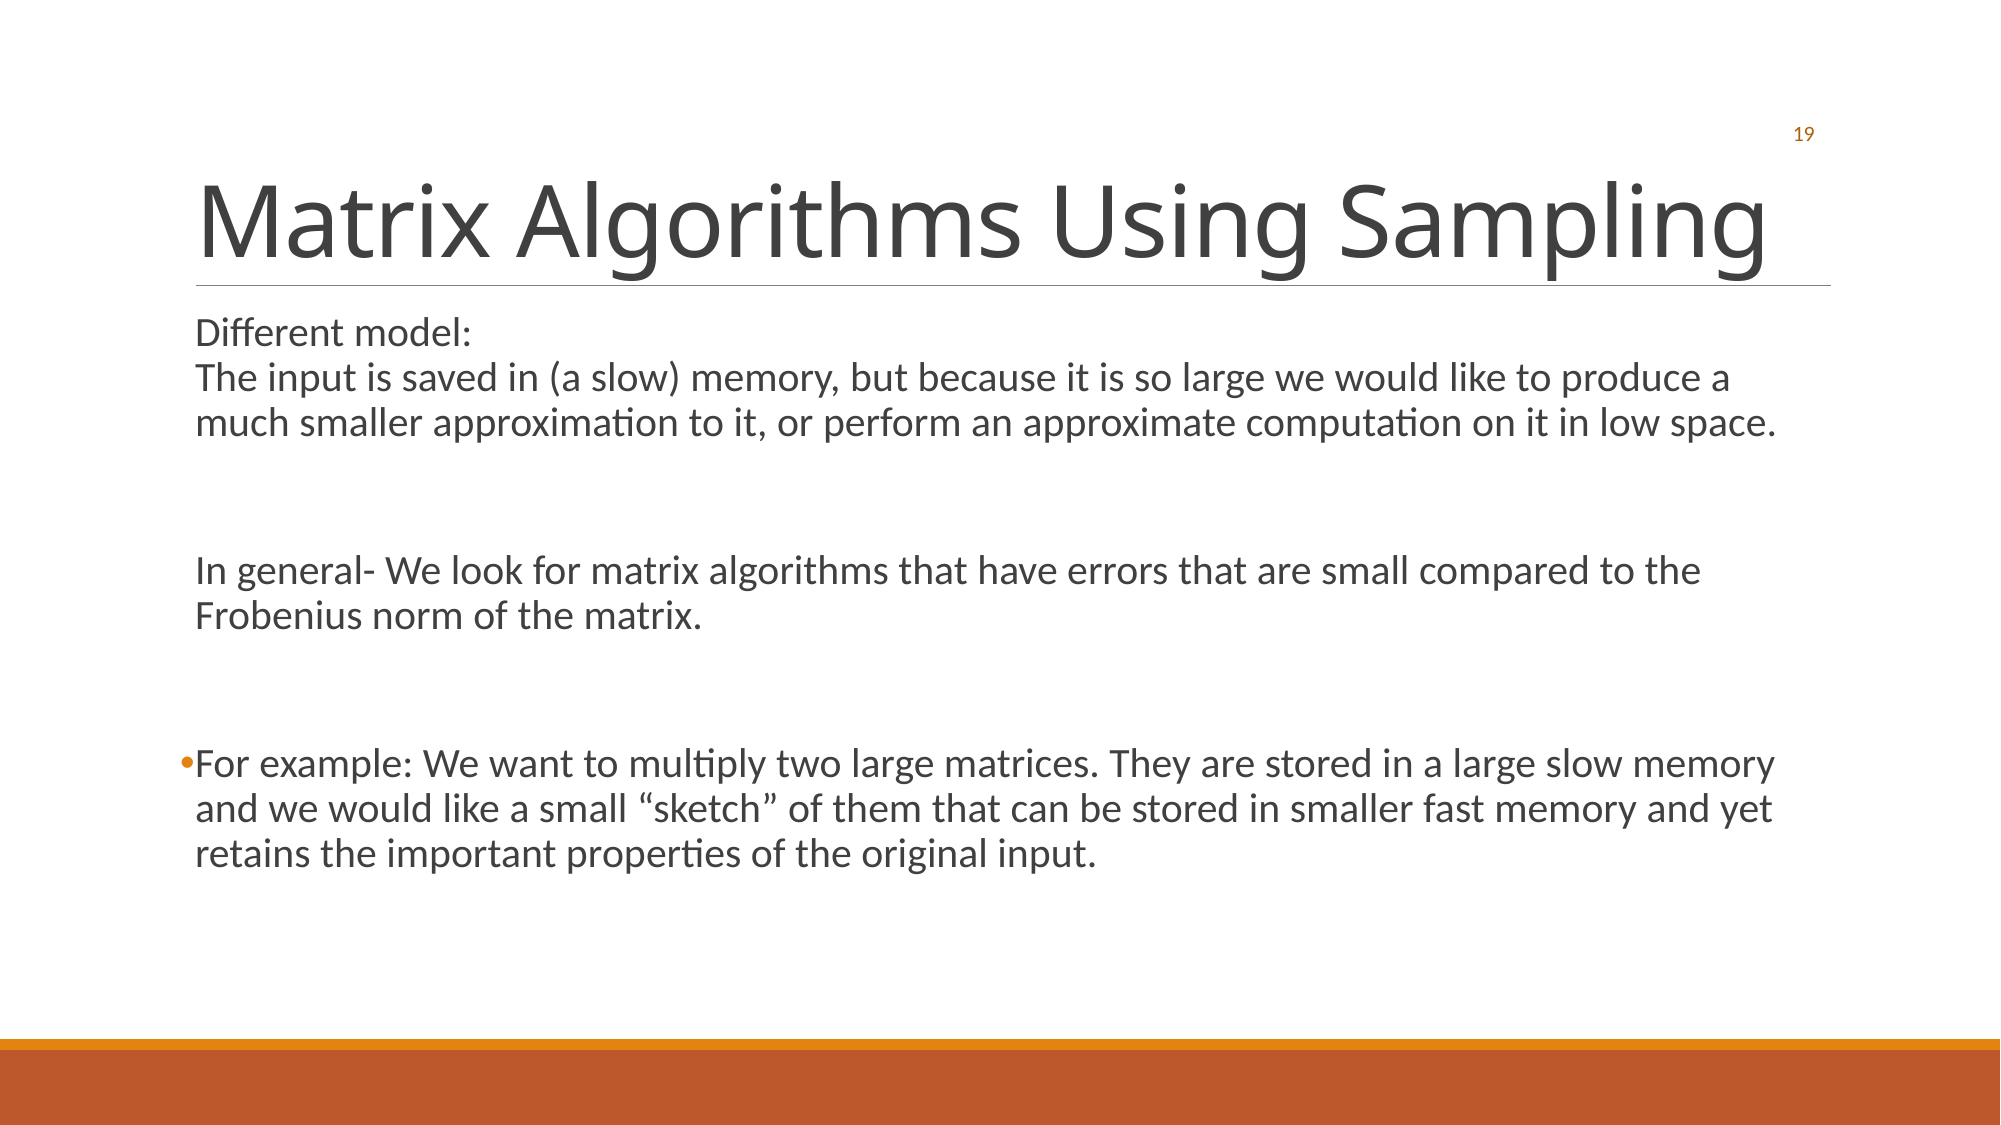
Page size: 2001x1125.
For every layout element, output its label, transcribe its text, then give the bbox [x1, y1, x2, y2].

list Different model: The input is saved in (a slow) memory, but because it is so large we would like to produce a much smaller approximation to it, or perform an approximate computation on it in low space. In general- We look for matrix algorithms that have errors that are small compared to the Frobenius norm of the matrix. For example: We want to multiply two large matrices. They are stored in a large slow memory and we would like a small “sketch” of them that can be stored in smaller fast memory and yet retains the important properties of the original input. [180, 302, 1830, 963]
title Matrix Algorithms Using Sampling [180, 47, 1830, 285]
slide_number 19 [1614, 103, 1830, 163]
